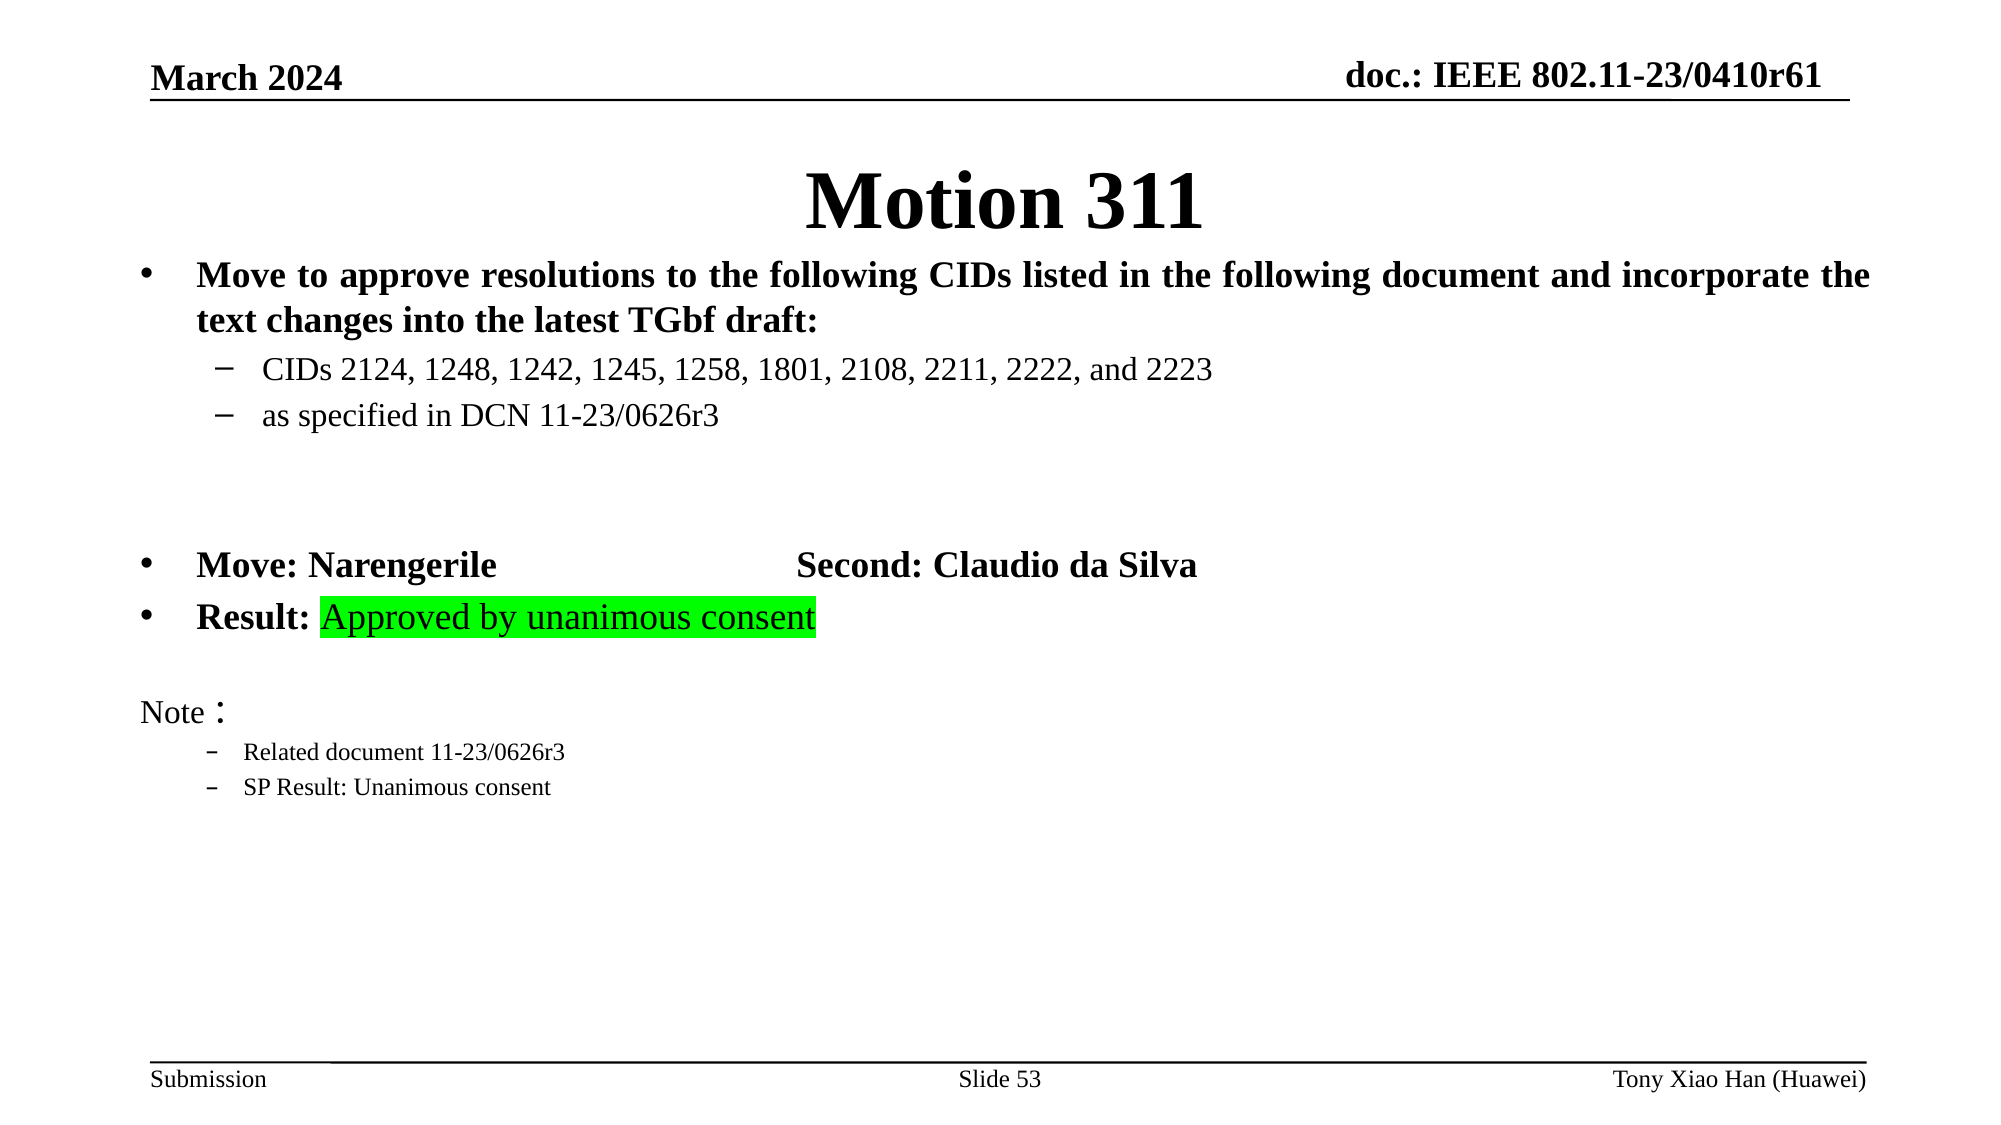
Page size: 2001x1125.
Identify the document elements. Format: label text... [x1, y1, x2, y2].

text_box Move to approve resolutions to the following CIDs listed in the following document and incorporate the text changes into the latest TGbf draft: CIDs 2124, 1248, 1242, 1245, 1258, 1801, 2108, 2211, 2222, and 2223 as specified in DCN 11-23/0626r3 Move: Narengerile Second: Claudio da Silva Result: Approved by unanimous consent Note： Related document 11-23/0626r3 SP Result: Unanimous consent [125, 212, 1888, 900]
text_box Motion 311 [368, 137, 1644, 212]
